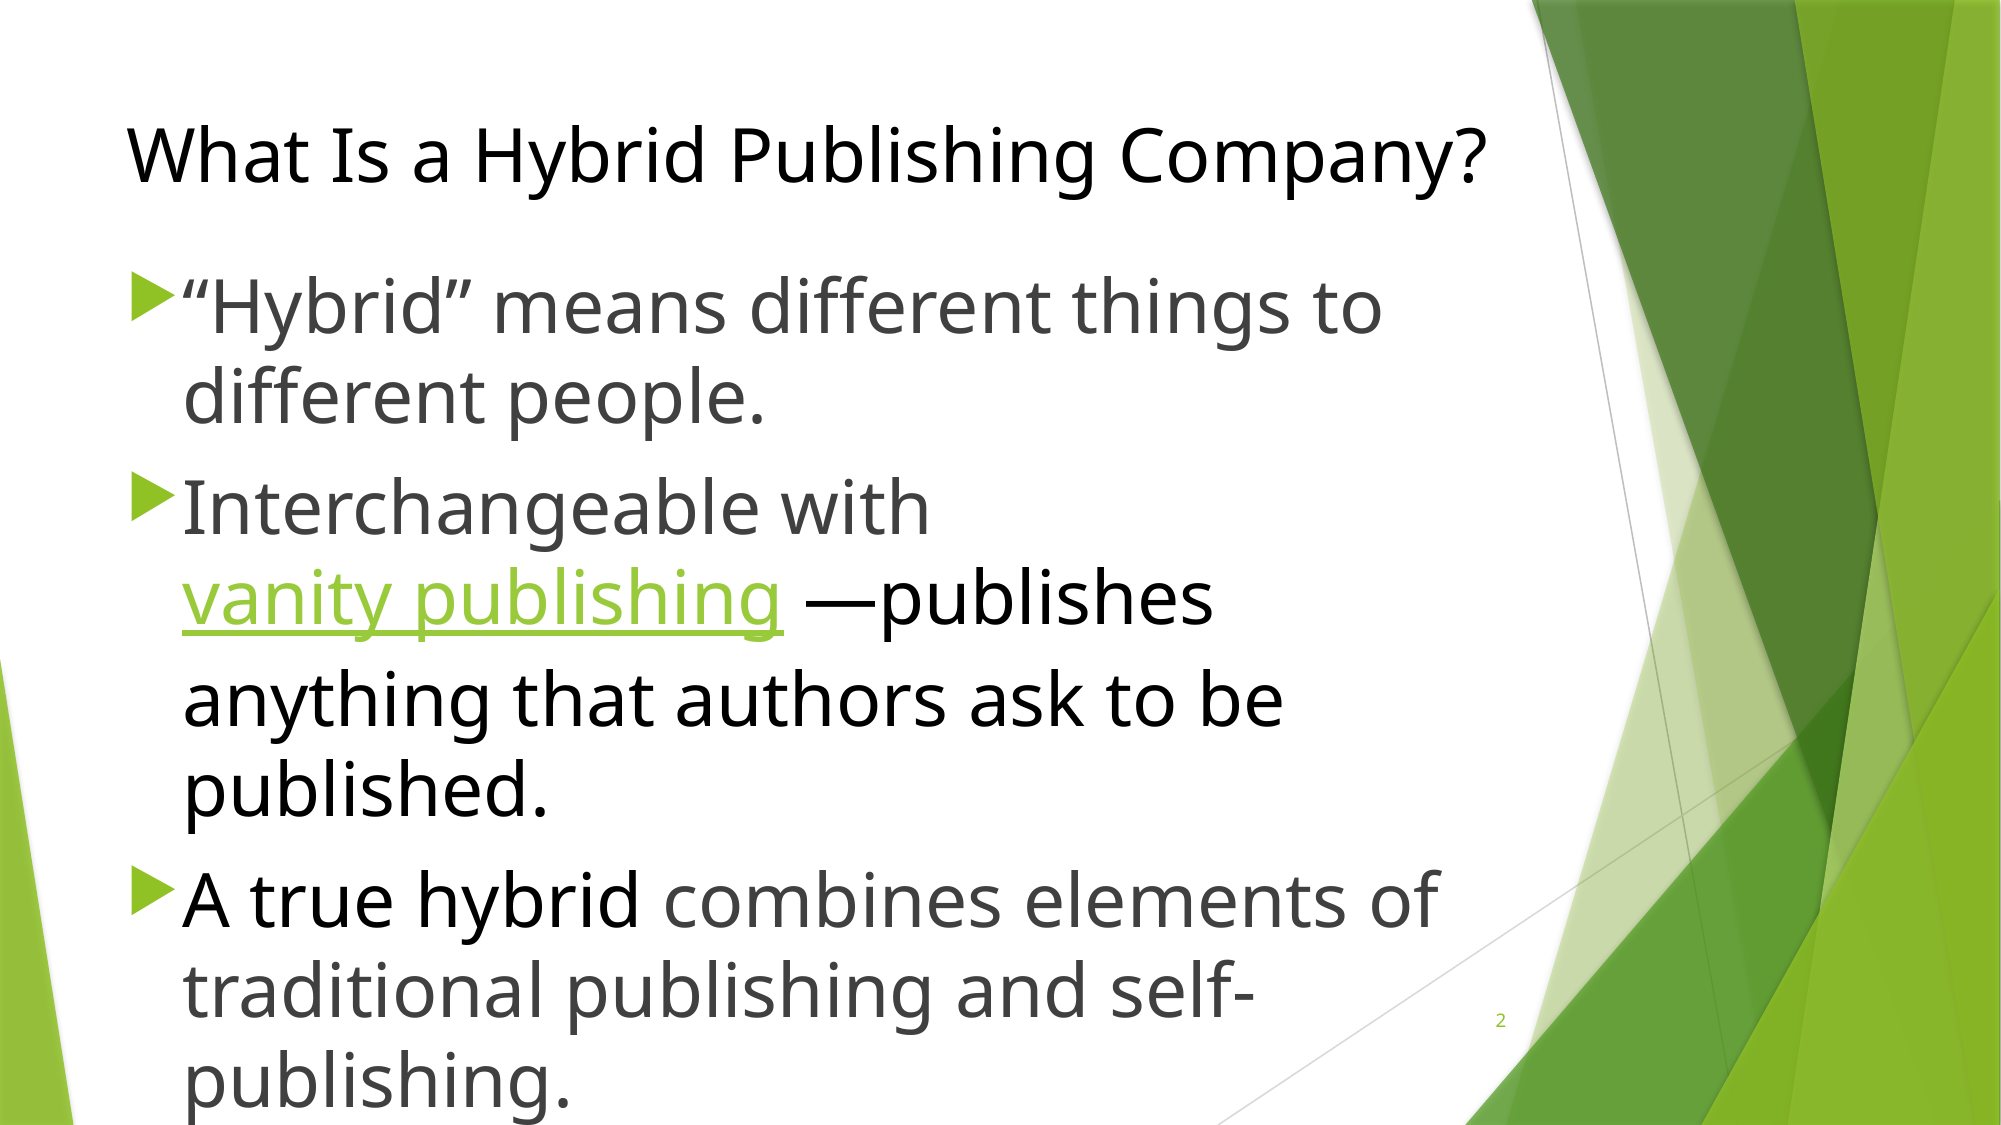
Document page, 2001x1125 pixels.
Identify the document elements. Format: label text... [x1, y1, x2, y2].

list “Hybrid” means different things to different people. Interchangeable with vanity publishing —publishes anything that authors ask to be published. A true hybrid combines elements of traditional publishing and self-publishing. [111, 251, 1522, 1048]
title What Is a Hybrid Publishing Company? [111, 99, 1522, 251]
slide_number 2 [1409, 991, 1522, 1051]
